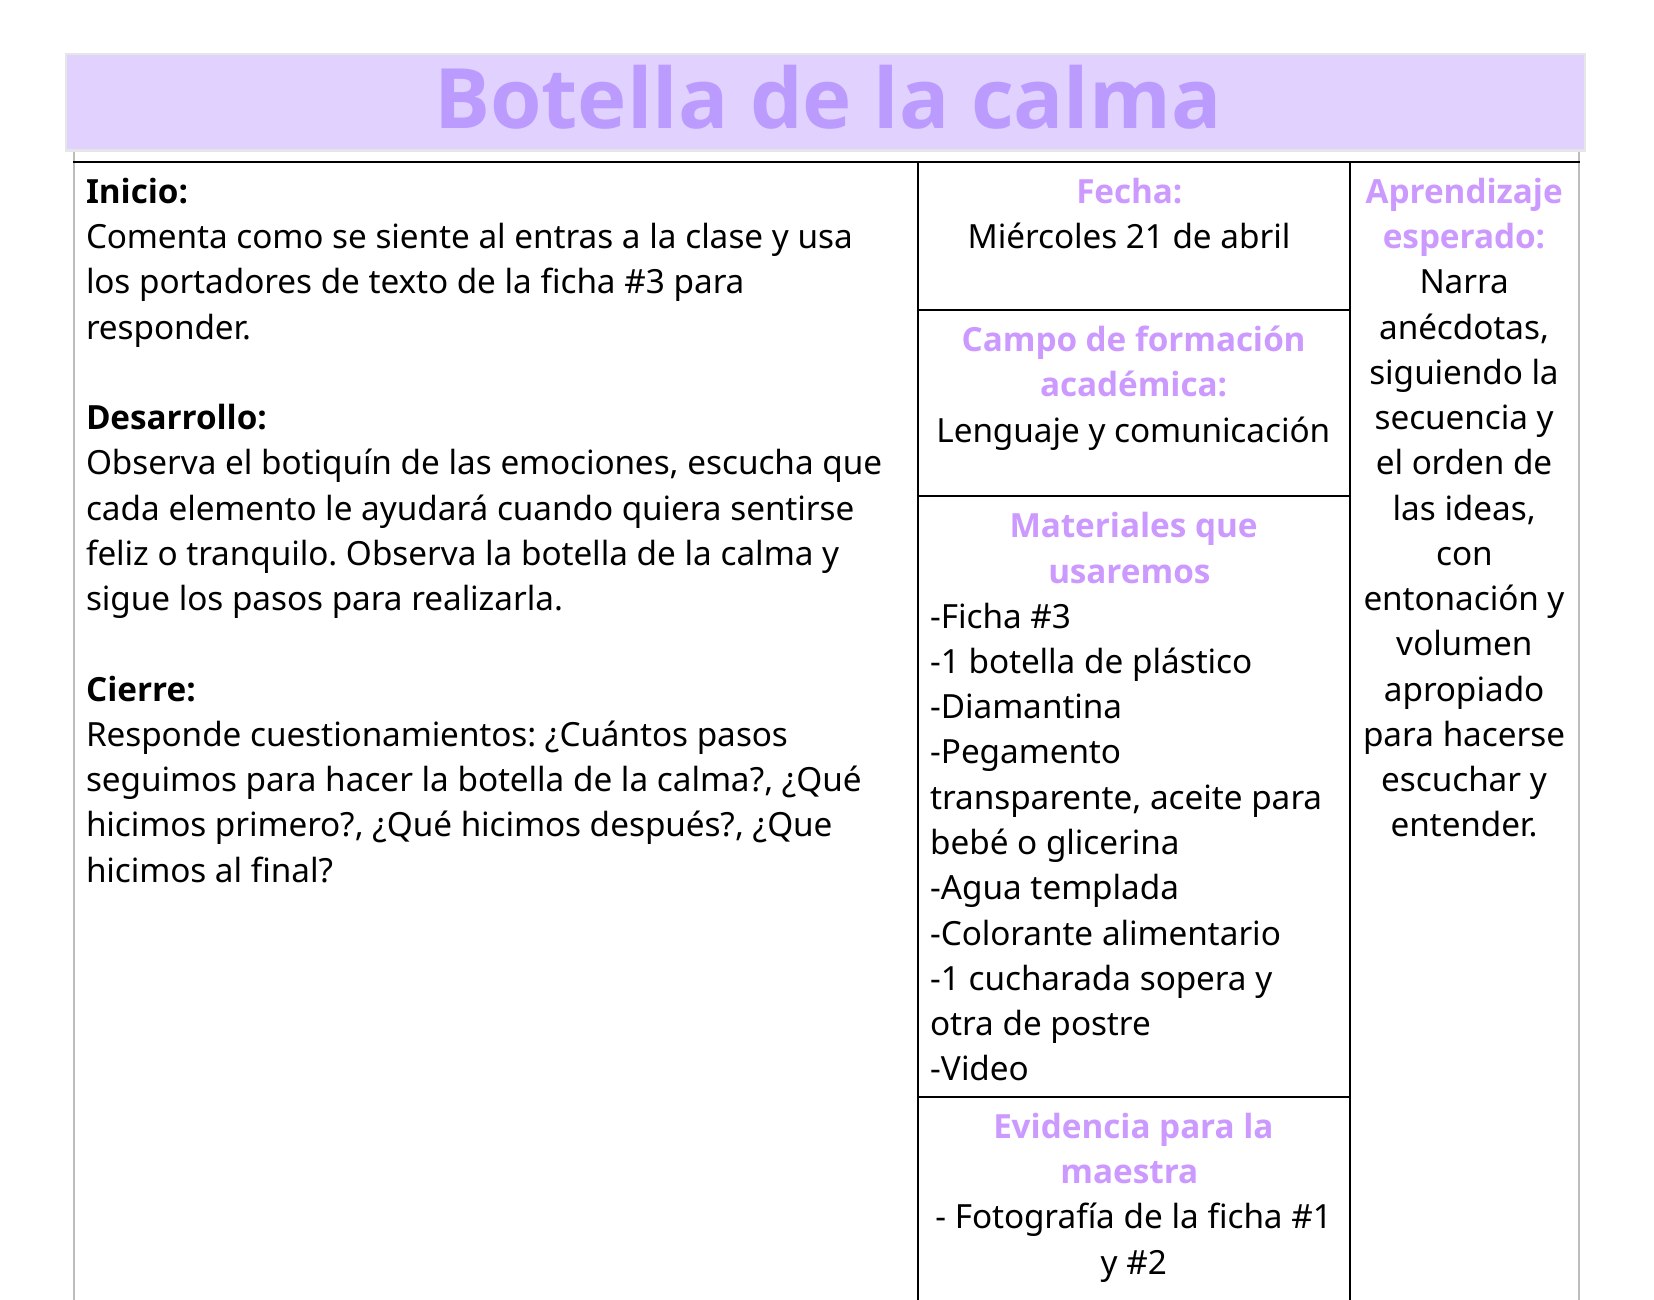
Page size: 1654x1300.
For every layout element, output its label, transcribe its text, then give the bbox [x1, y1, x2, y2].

table_cell Evidencia para la maestra - Fotografía de la ficha #1 y #2 [919, 1098, 1349, 1300]
text_box Botella de la calma [74, 37, 1582, 153]
table_header [75, 153, 1578, 161]
table_cell Aprendizaje esperado: Narra anécdotas, siguiendo la secuencia y el orden de las ideas, con entonación y volumen apropiado para hacerse escuchar y entender. [1351, 163, 1578, 1300]
table_cell Campo de formación académica: Lenguaje y comunicación [919, 311, 1349, 495]
text_box [1582, 53, 1586, 152]
table_cell Inicio: Comenta como se siente al entras a la clase y usa los portadores de texto de la ficha #3 para responder. Desarrollo: Observa el botiquín de las emociones, escucha que cada elemento le ayudará cuando quiera sentirse feliz o tranquilo. Observa la botella de la calma y sigue los pasos para realizarla. Cierre: Responde cuestionamientos: ¿Cuántos pasos seguimos para hacer la botella de la calma?, ¿Qué hicimos primero?, ¿Qué hicimos después?, ¿Que hicimos al final? [75, 163, 917, 1300]
table_cell Materiales que usaremos -Ficha #3 -1 botella de plástico -Diamantina -Pegamento transparente, aceite para bebé o glicerina -Agua templada -Colorante alimentario -1 cucharada sopera y otra de postre -Video [919, 497, 1349, 1096]
table_cell Fecha: Miércoles 21 de abril [919, 163, 1349, 309]
text_box [65, 53, 74, 152]
